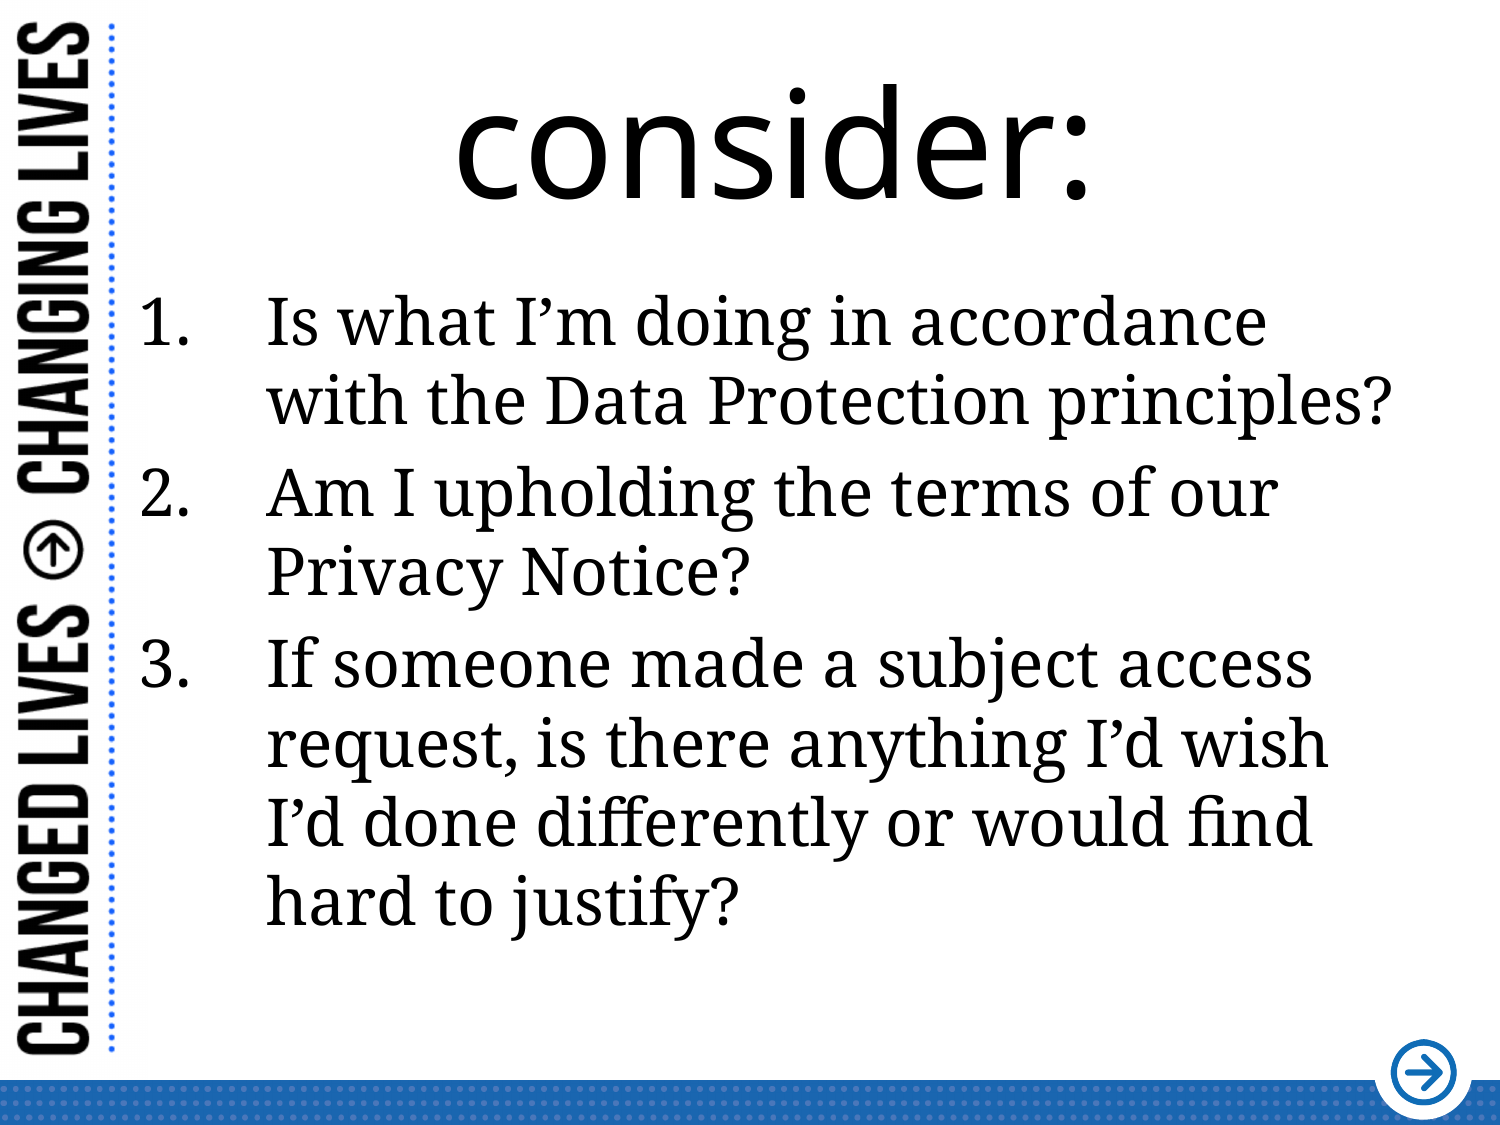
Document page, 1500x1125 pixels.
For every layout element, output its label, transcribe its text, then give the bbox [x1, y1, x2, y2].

list Is what I’m doing in accordance with the Data Protection principles? Am I upholding the terms of our Privacy Notice? If someone made a subject access request, is there anything I’d wish I’d done differently or would find hard to justify? [123, 271, 1427, 1014]
picture [1390, 1039, 1457, 1106]
title consider: [123, 45, 1425, 233]
picture [0, 1080, 1500, 1125]
picture [0, 0, 148, 1079]
